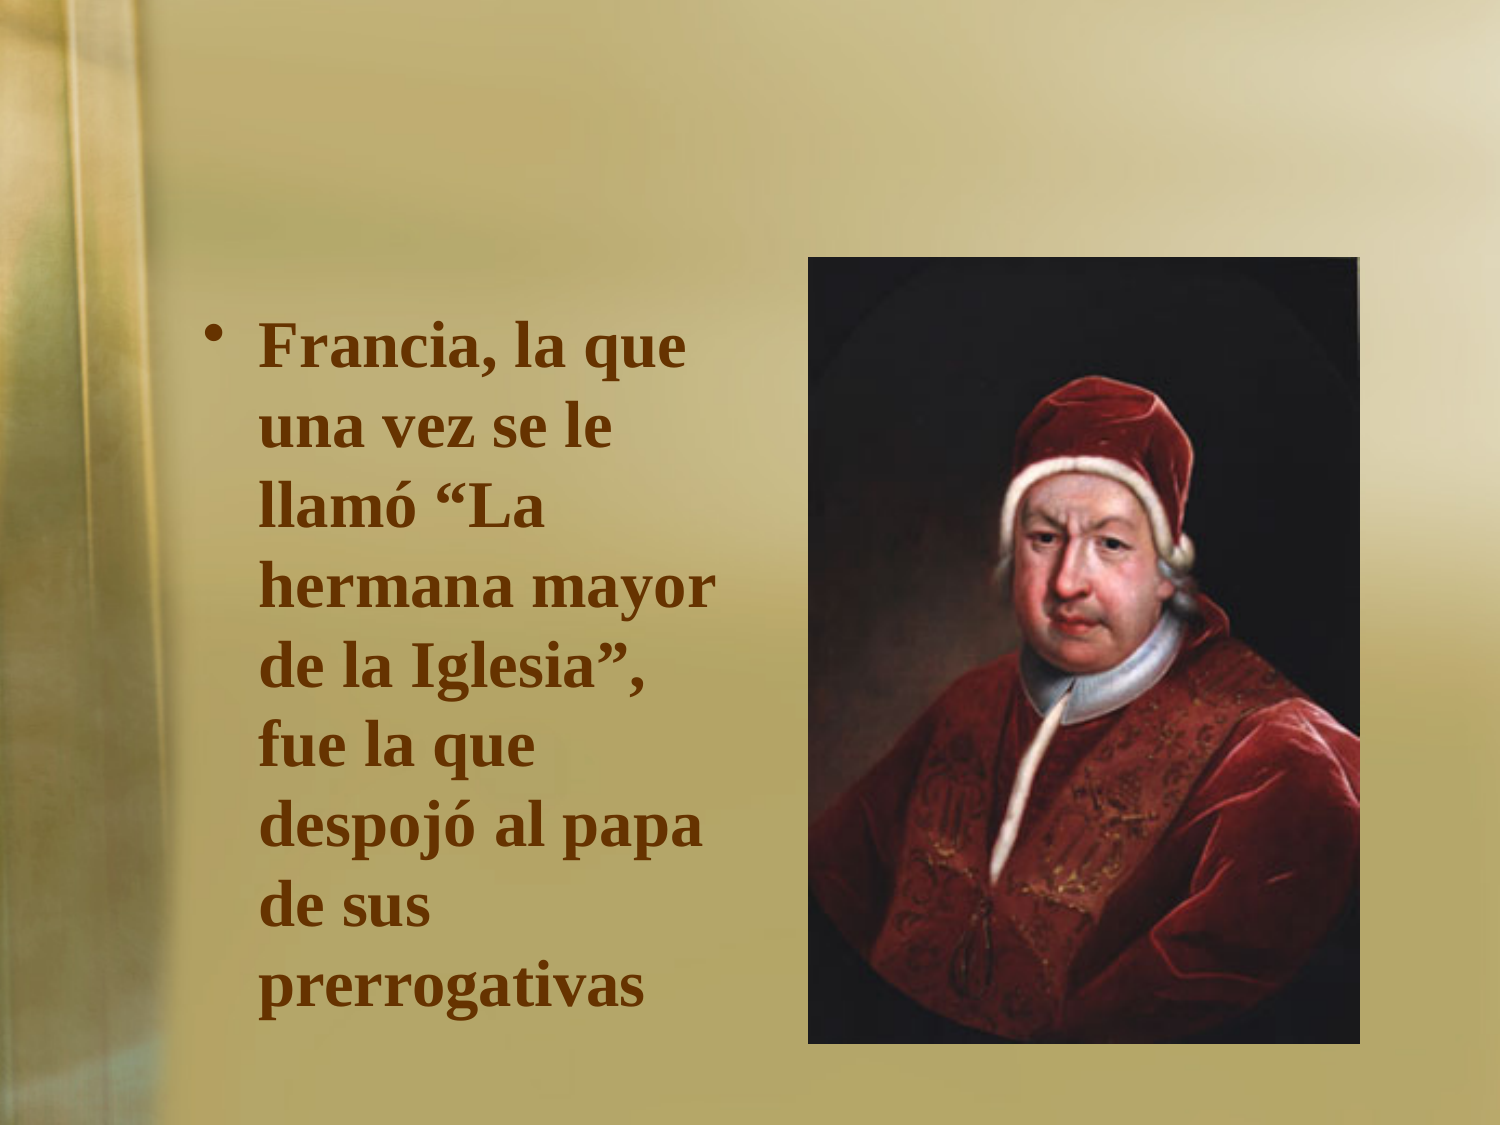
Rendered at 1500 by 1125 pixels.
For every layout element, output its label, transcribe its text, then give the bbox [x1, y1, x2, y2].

list Francia, la que una vez se le llamó “La hermana mayor de la Iglesia”, fue la que despojó al papa de sus prerrogativas [187, 292, 751, 988]
picture [0, 0, 1500, 1125]
